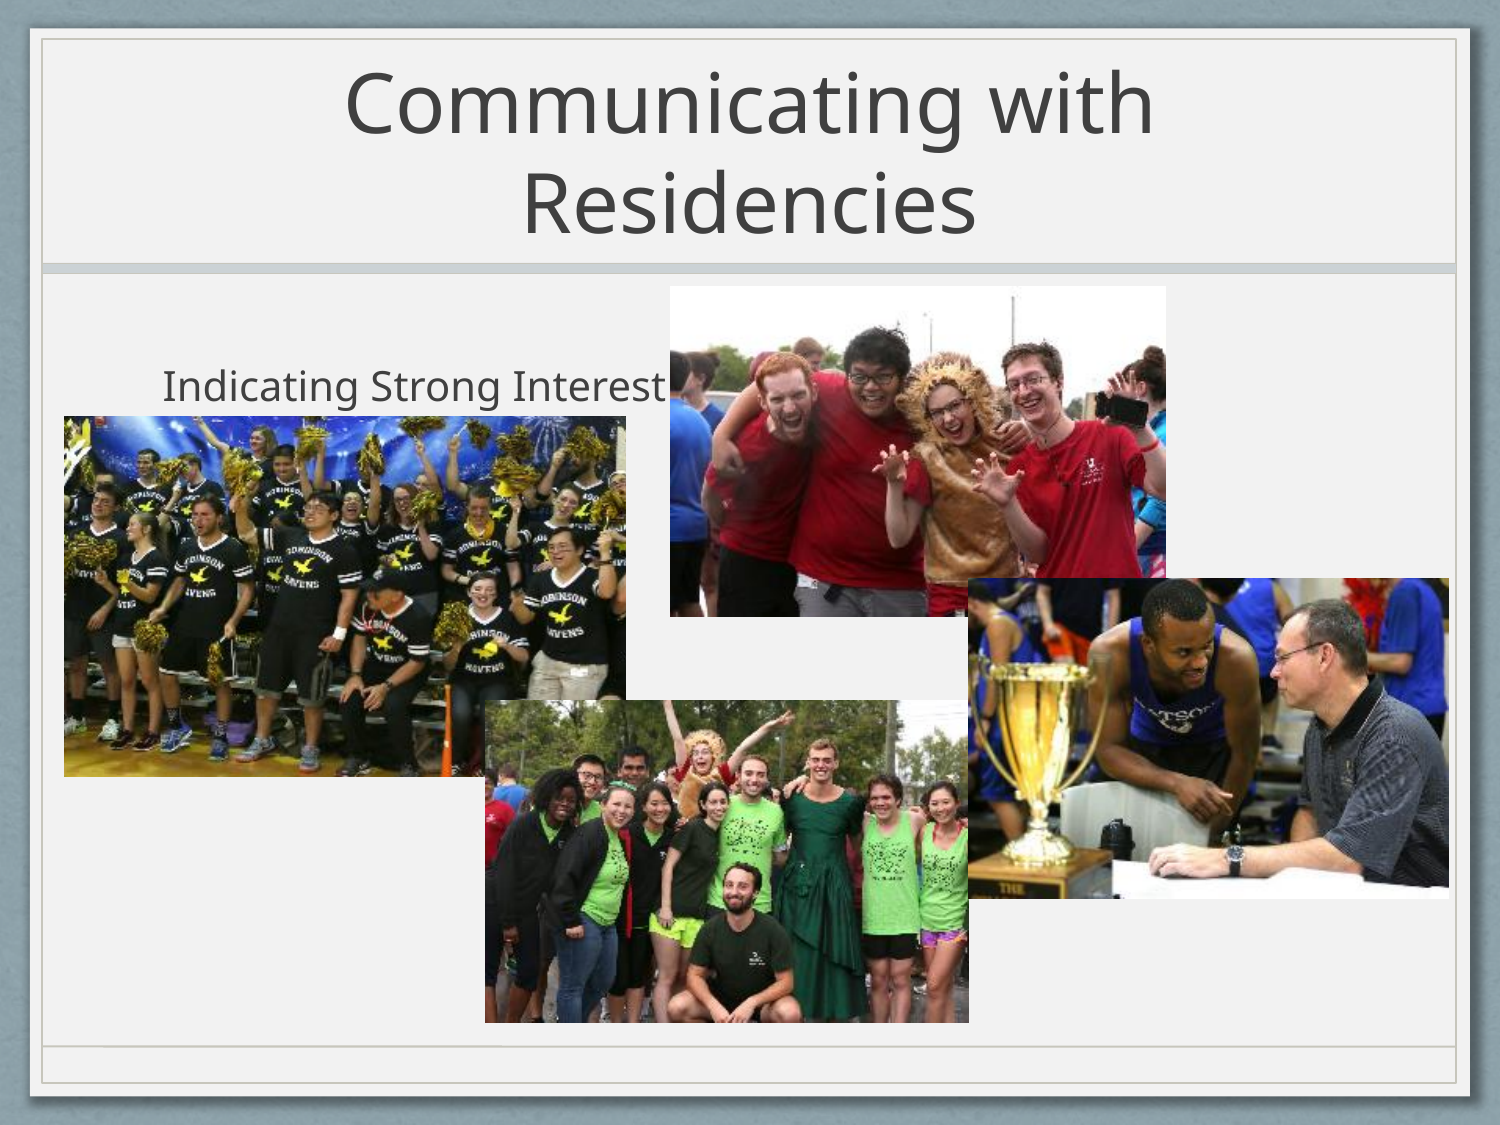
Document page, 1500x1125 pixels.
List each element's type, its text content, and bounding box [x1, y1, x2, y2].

picture [63, 416, 1449, 1024]
title Communicating with Residencies [147, 40, 1353, 260]
list Indicating Strong Interest [147, 352, 663, 521]
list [670, 178, 1166, 693]
